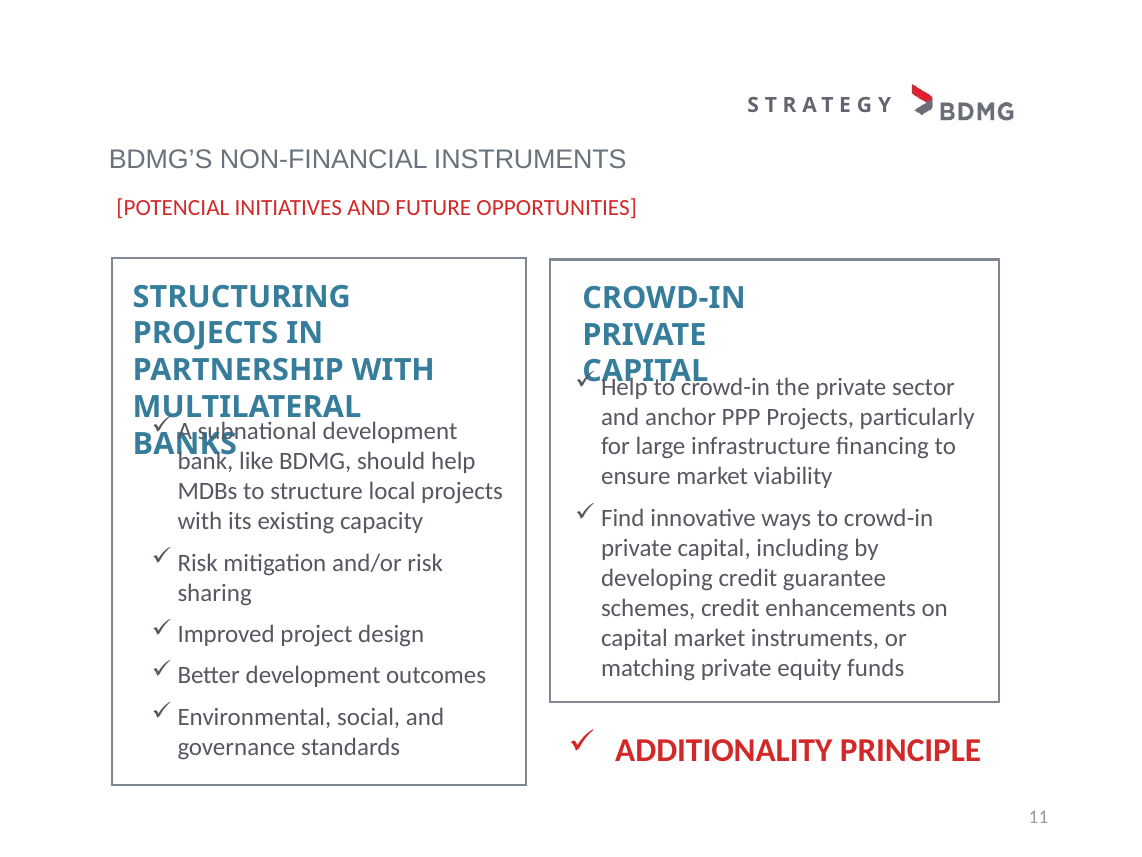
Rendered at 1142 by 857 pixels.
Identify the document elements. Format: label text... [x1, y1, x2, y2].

text_box [POTENCIAL INITIATIVES AND FUTURE OPPORTUNITIES] [101, 184, 653, 227]
picture [894, 79, 1029, 125]
text_box BDMG’S NON-FINANCIAL INSTRUMENTS [99, 129, 676, 187]
slide_number 11 [806, 793, 1064, 840]
text_box [111, 257, 527, 786]
text_box A subnational development bank, like BDMG, should help MDBs to structure local projects with its existing capacity Risk mitigation and/or risk sharing Improved project design Better development outcomes Environmental, social, and governance standards [136, 407, 526, 768]
text_box ADDITIONALITY PRINCIPLE [553, 720, 997, 776]
text_box [549, 258, 1000, 703]
text_box Help to crowd-in the private sector and anchor PPP Projects, particularly for large infrastructure financing to ensure market viability Find innovative ways to crowd-in private capital, including by developing credit guarantee schemes, credit enhancements on capital market instruments, or matching private equity funds [560, 362, 1000, 730]
text_box STRATEGY [112, 62, 907, 125]
